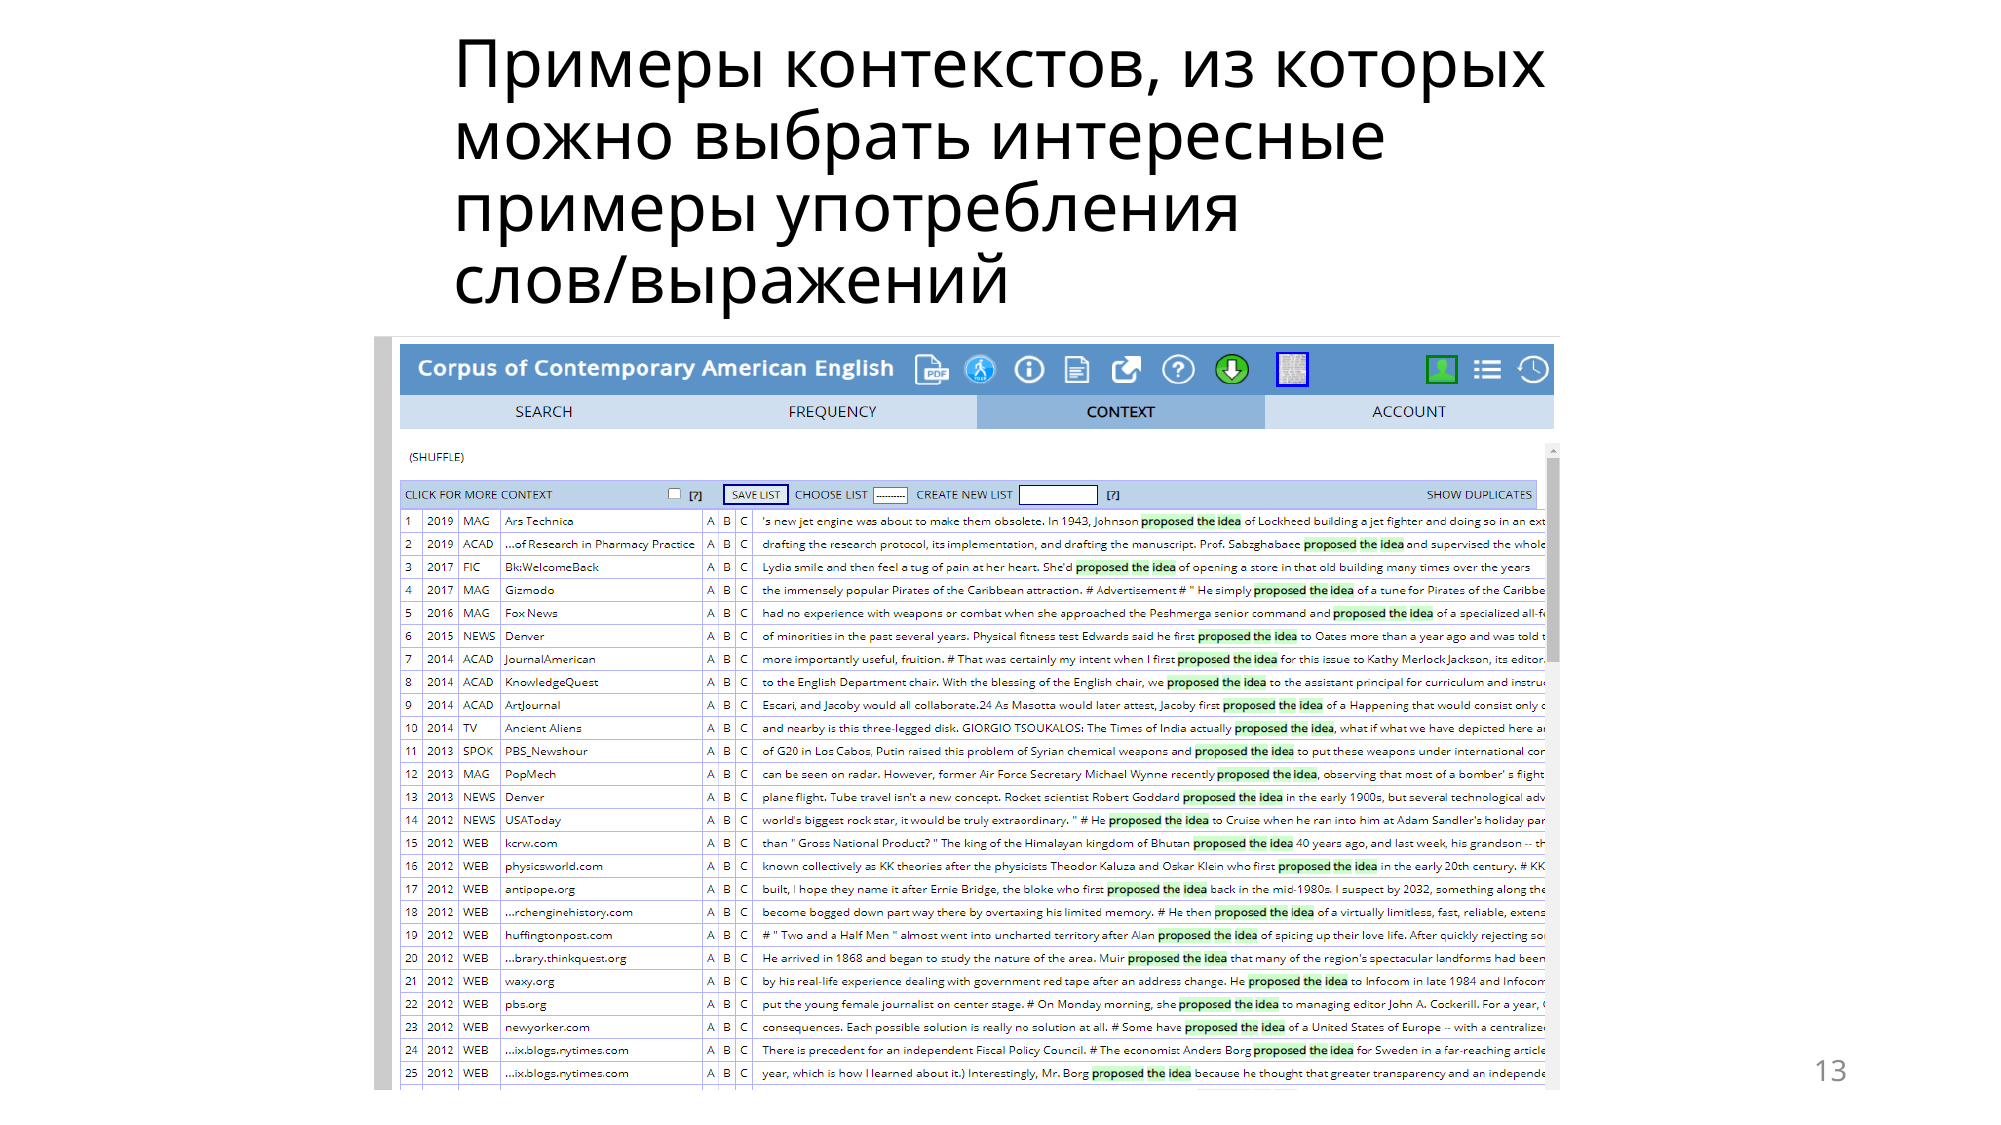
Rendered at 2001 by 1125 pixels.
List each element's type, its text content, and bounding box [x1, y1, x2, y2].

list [374, 330, 1560, 1090]
title Примеры контекстов, из которых можно выбрать интересные примеры употребления слов/выражений [438, 35, 1718, 313]
slide_number 13 [1412, 1042, 1863, 1103]
